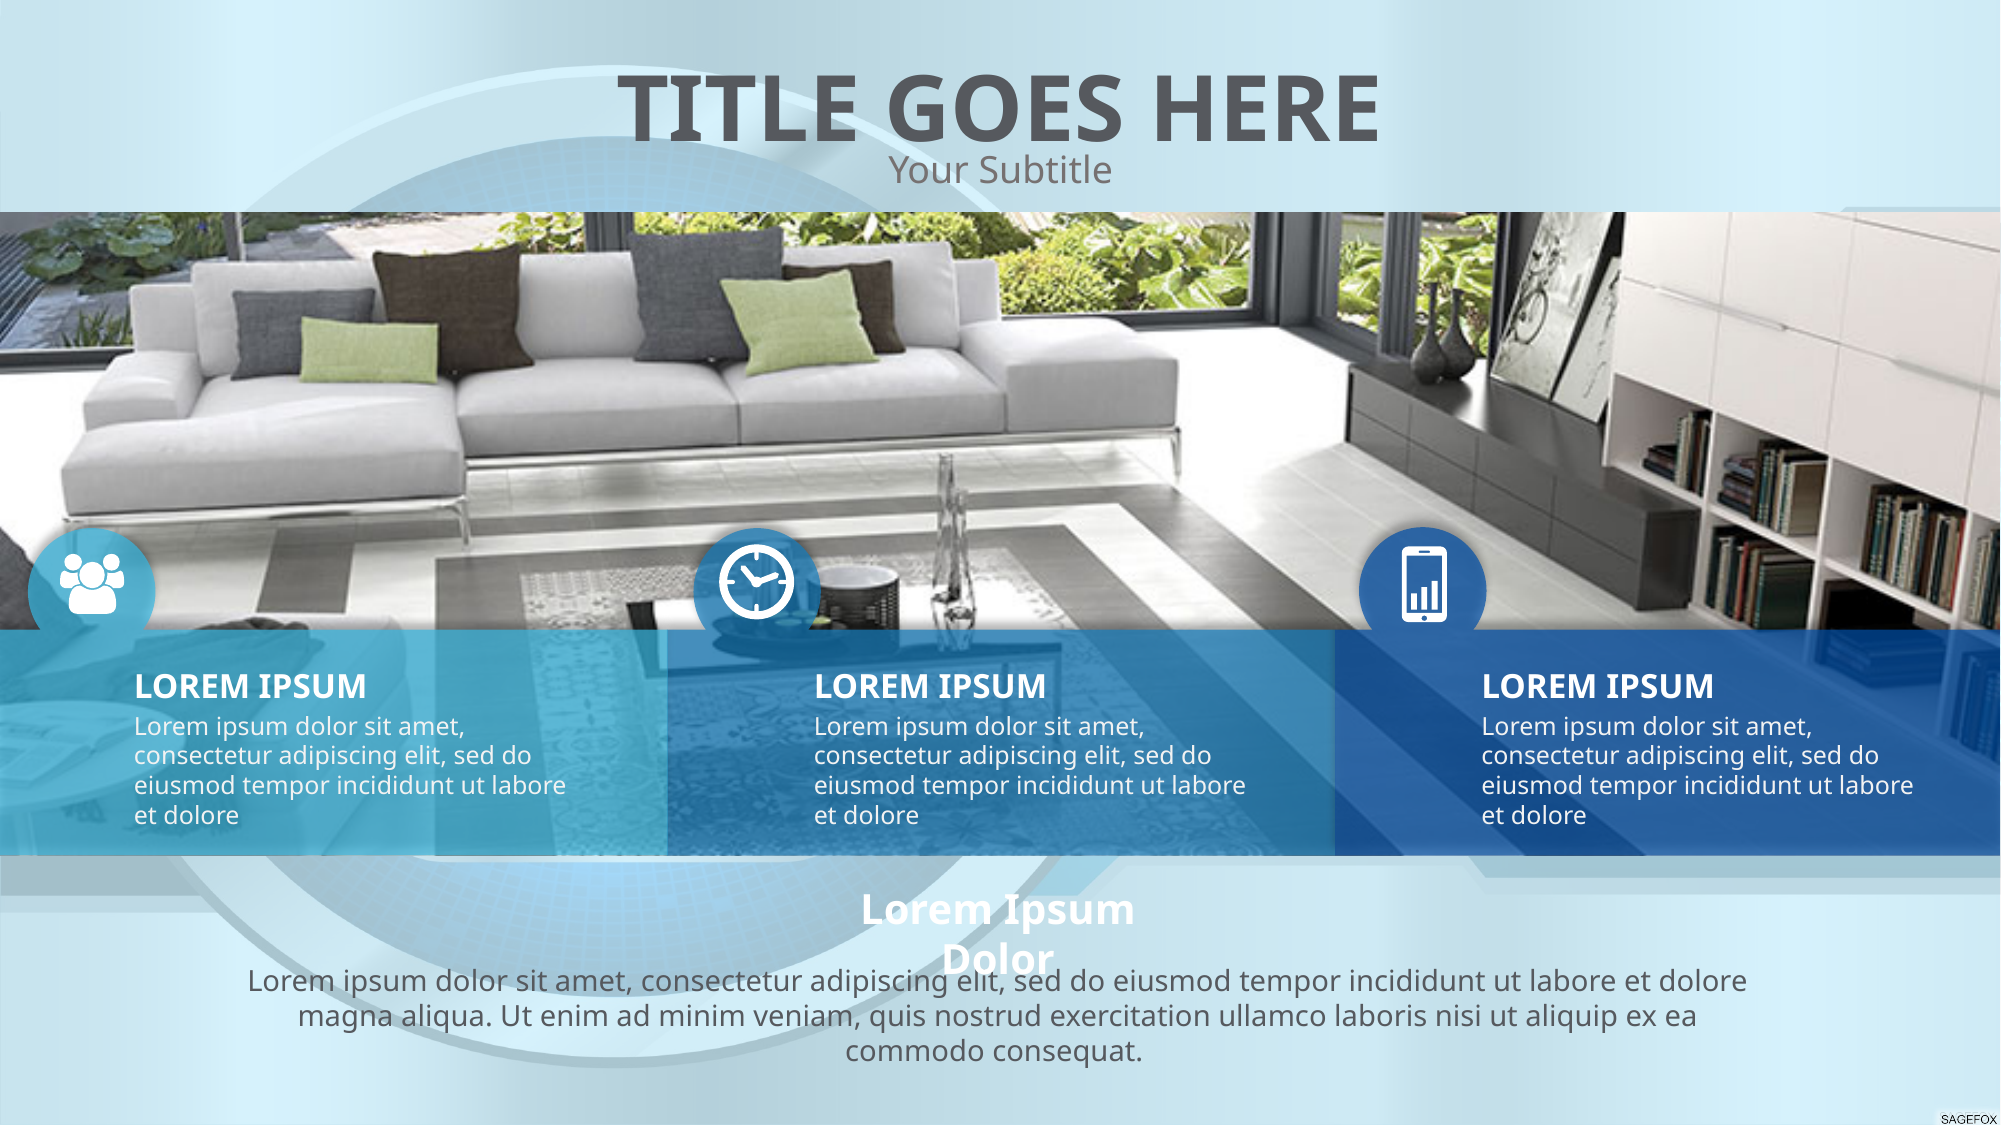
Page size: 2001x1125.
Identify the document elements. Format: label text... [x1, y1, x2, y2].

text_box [719, 544, 795, 620]
picture [1938, 1114, 1999, 1125]
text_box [548, 42, 1452, 199]
text_box [60, 553, 125, 614]
text_box [0, 527, 669, 857]
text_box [227, 899, 1769, 1042]
text_box LOREM IPSUM Lorem ipsum dolor sit amet, consectetur adipiscing elit, sed do eiusmod tempor incididunt ut labore et dolore [803, 660, 1260, 835]
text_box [1401, 546, 1447, 623]
text_box LOREM IPSUM Lorem ipsum dolor sit amet, consectetur adipiscing elit, sed do eiusmod tempor incididunt ut labore et dolore [124, 660, 580, 835]
text_box [0, 212, 2000, 617]
text_box LOREM IPSUM Lorem ipsum dolor sit amet, consectetur adipiscing elit, sed do eiusmod tempor incididunt ut labore et dolore [1471, 660, 1928, 835]
text_box [669, 527, 1334, 857]
text_box [1334, 526, 2000, 857]
